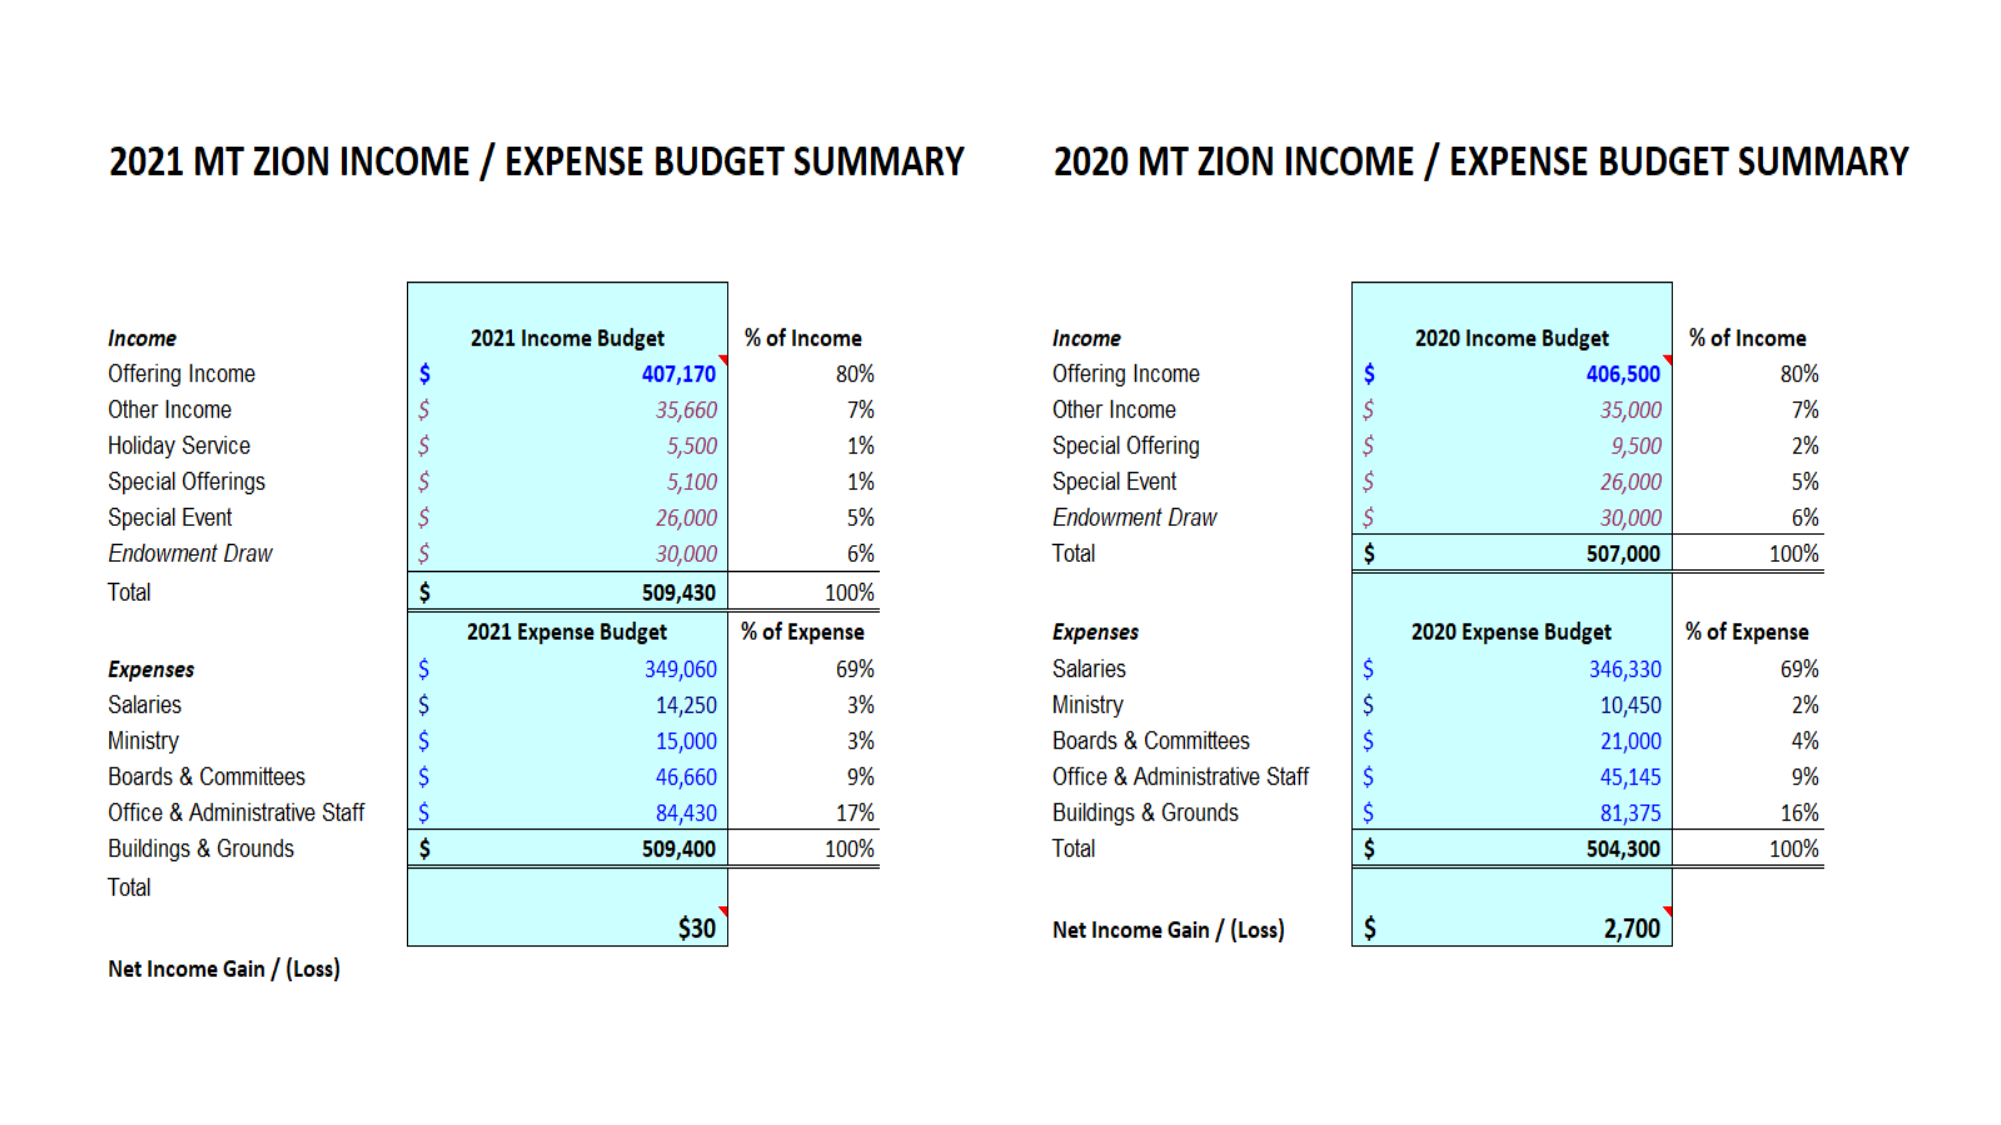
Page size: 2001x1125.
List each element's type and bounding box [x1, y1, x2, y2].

picture [78, 132, 1922, 995]
